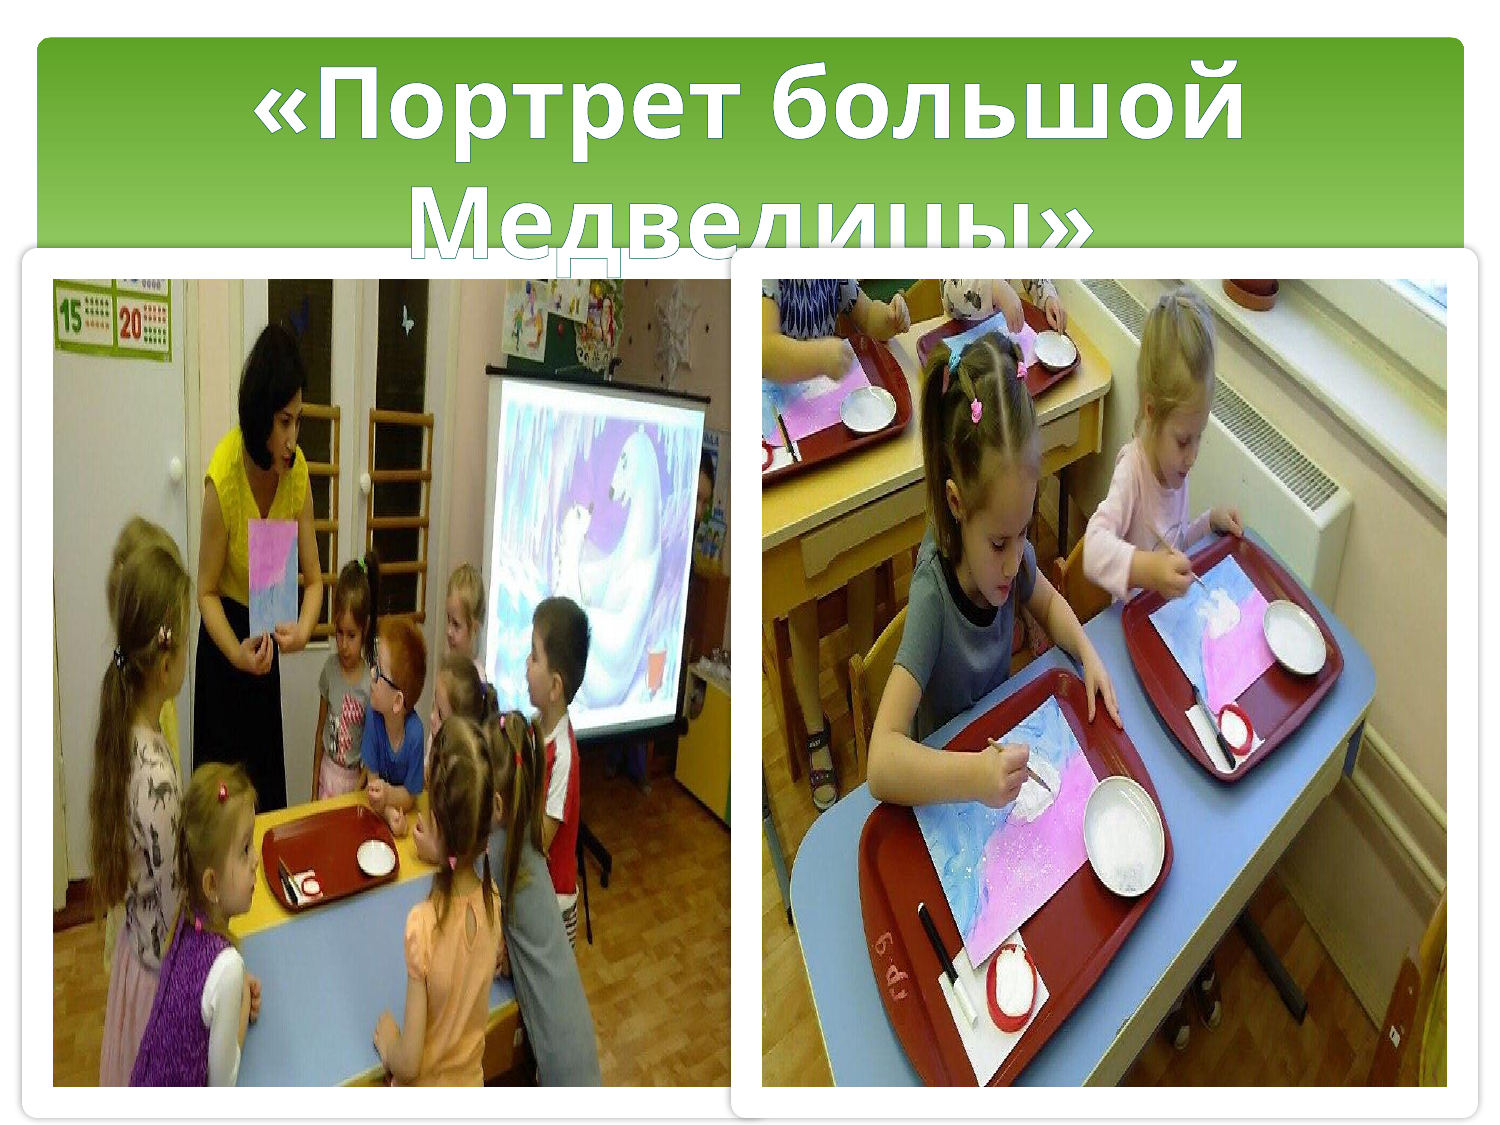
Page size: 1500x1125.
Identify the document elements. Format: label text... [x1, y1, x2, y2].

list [52, 278, 739, 1088]
title «Портрет большой Медведицы» [0, 55, 1500, 261]
picture [761, 278, 1448, 1088]
